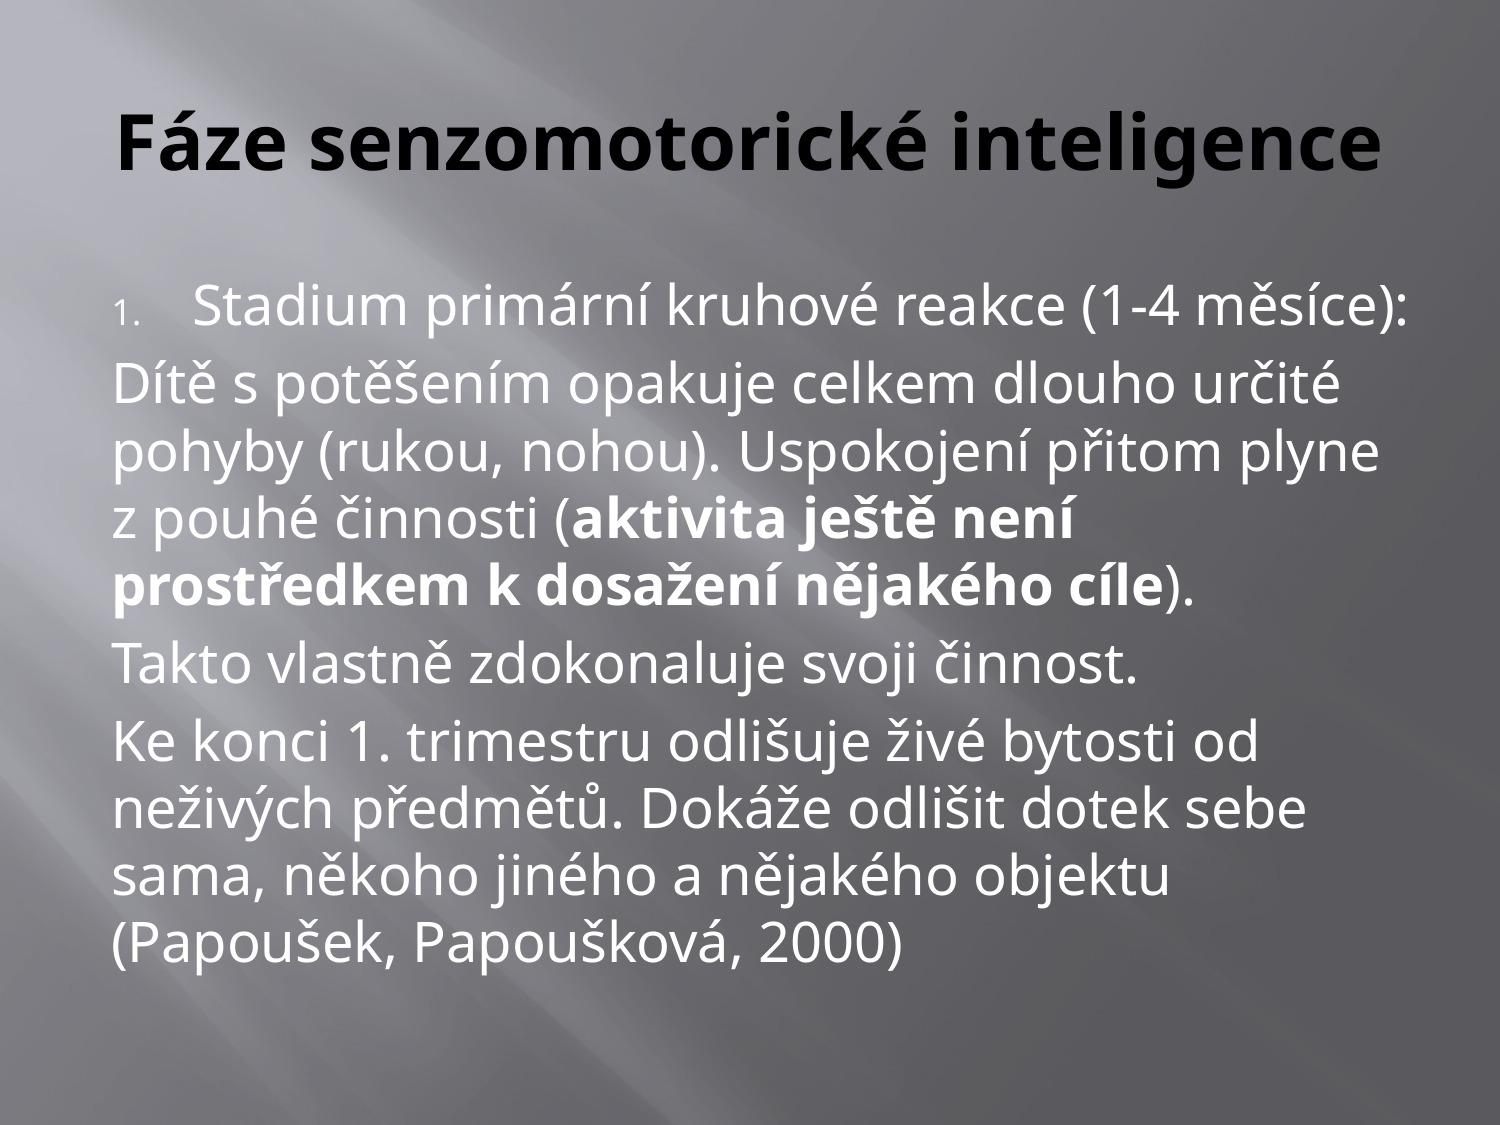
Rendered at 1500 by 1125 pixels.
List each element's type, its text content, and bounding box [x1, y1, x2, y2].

list Stadium primární kruhové reakce (1-4 měsíce): Dítě s potěšením opakuje celkem dlouho určité pohyby (rukou, nohou). Uspokojení přitom plyne z pouhé činnosti (aktivita ještě není prostředkem k dosažení nějakého cíle). Takto vlastně zdokonaluje svoji činnost. Ke konci 1. trimestru odlišuje živé bytosti od neživých předmětů. Dokáže odlišit dotek sebe sama, někoho jiného a nějakého objektu (Papoušek, Papoušková, 2000) [75, 262, 1425, 1035]
title Fáze senzomotorické inteligence [75, 45, 1425, 233]
